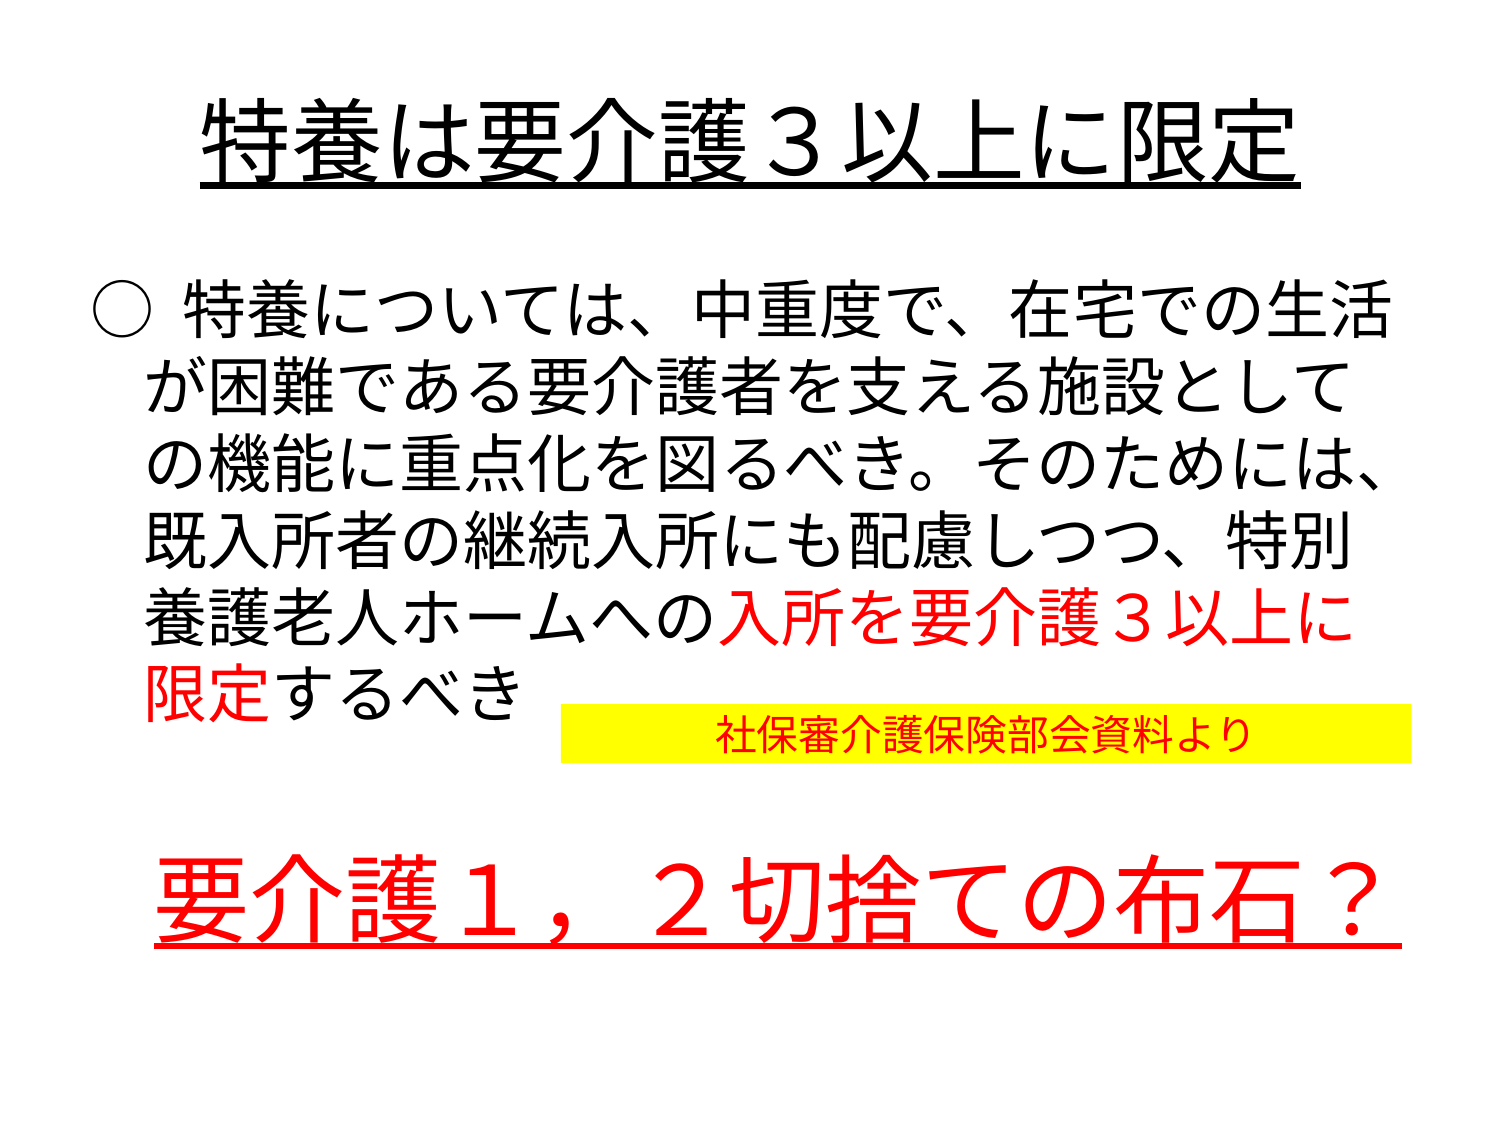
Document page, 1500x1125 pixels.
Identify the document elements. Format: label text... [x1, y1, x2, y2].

list ○ 特養については、中重度で、在宅での生活が困難である要介護者を支える施設としての機能に重点化を図るべき。そのためには、既入所者の継続入所にも配慮しつつ、特別養護老人ホームへの入所を要介護３以上に限定するべき 要介護１，２切捨ての布石？ [75, 262, 1425, 1005]
text_box 社保審介護保険部会資料より [560, 704, 1412, 764]
title 特養は要介護３以上に限定 [75, 45, 1425, 233]
